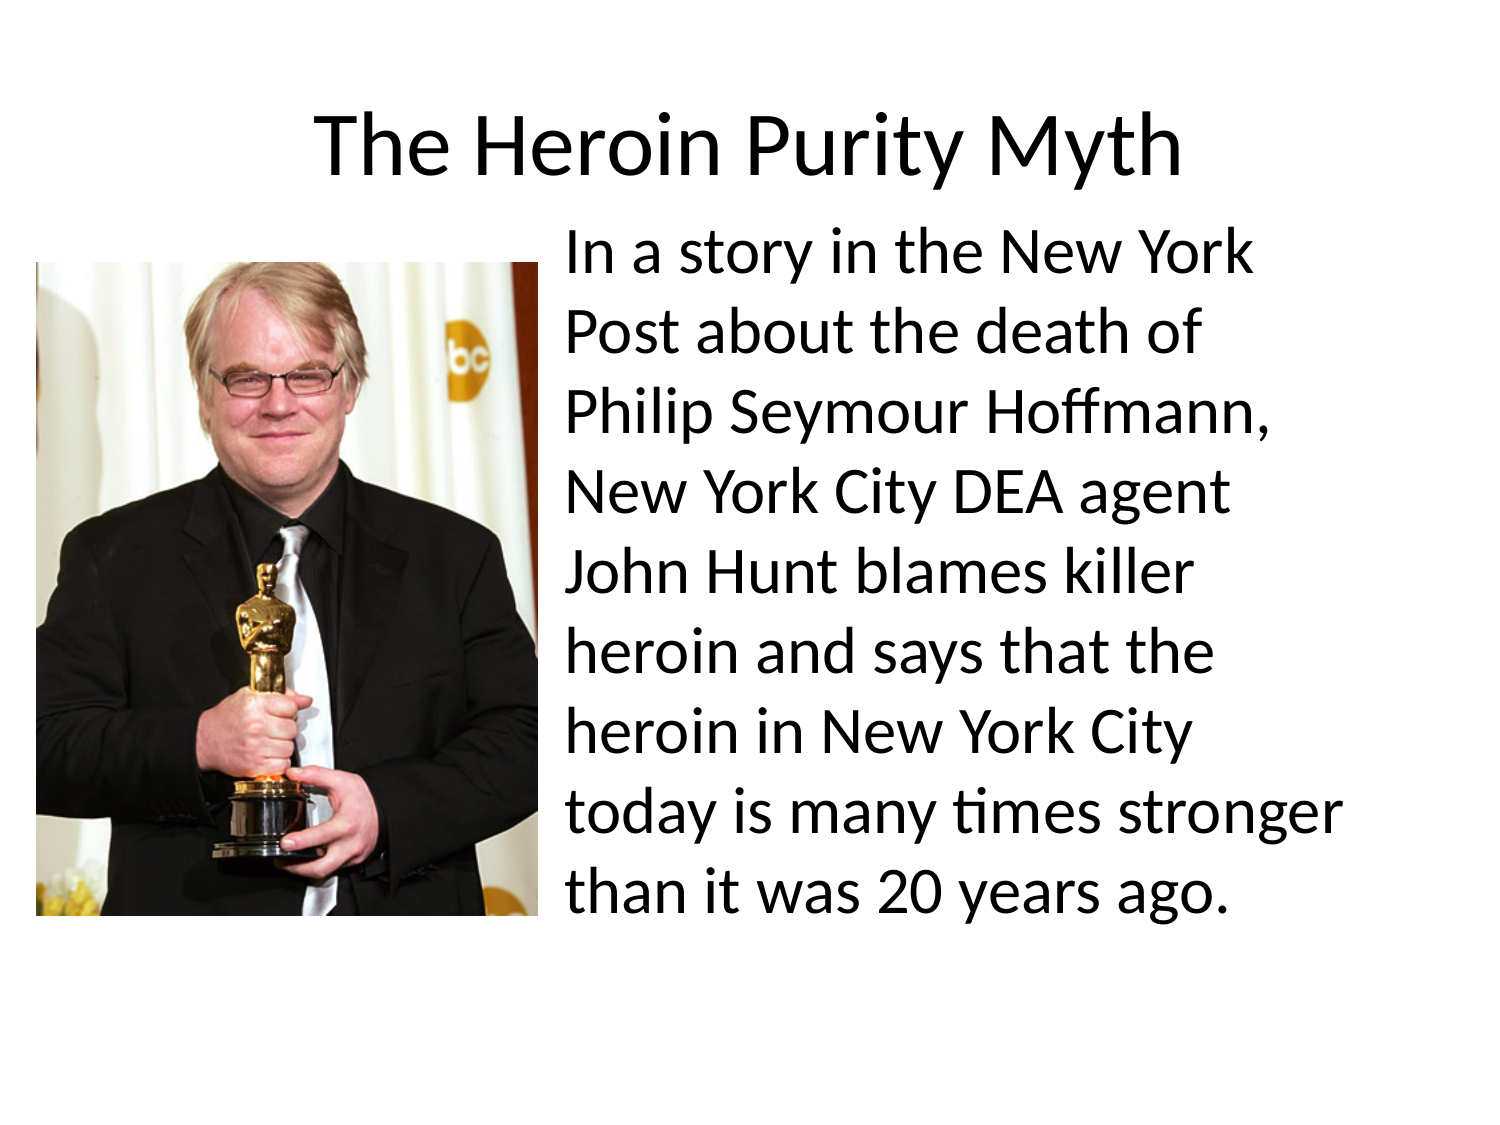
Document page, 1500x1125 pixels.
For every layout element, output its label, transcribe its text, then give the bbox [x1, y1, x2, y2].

title The Heroin Purity Myth [75, 45, 1425, 233]
picture [36, 262, 538, 916]
text_box In a story in the New York Post about the death of Philip Seymour Hoffmann, New York City DEA agent John Hunt blames killer heroin and says that the heroin in New York City today is many times stronger than it was 20 years ago. [549, 199, 1363, 935]
